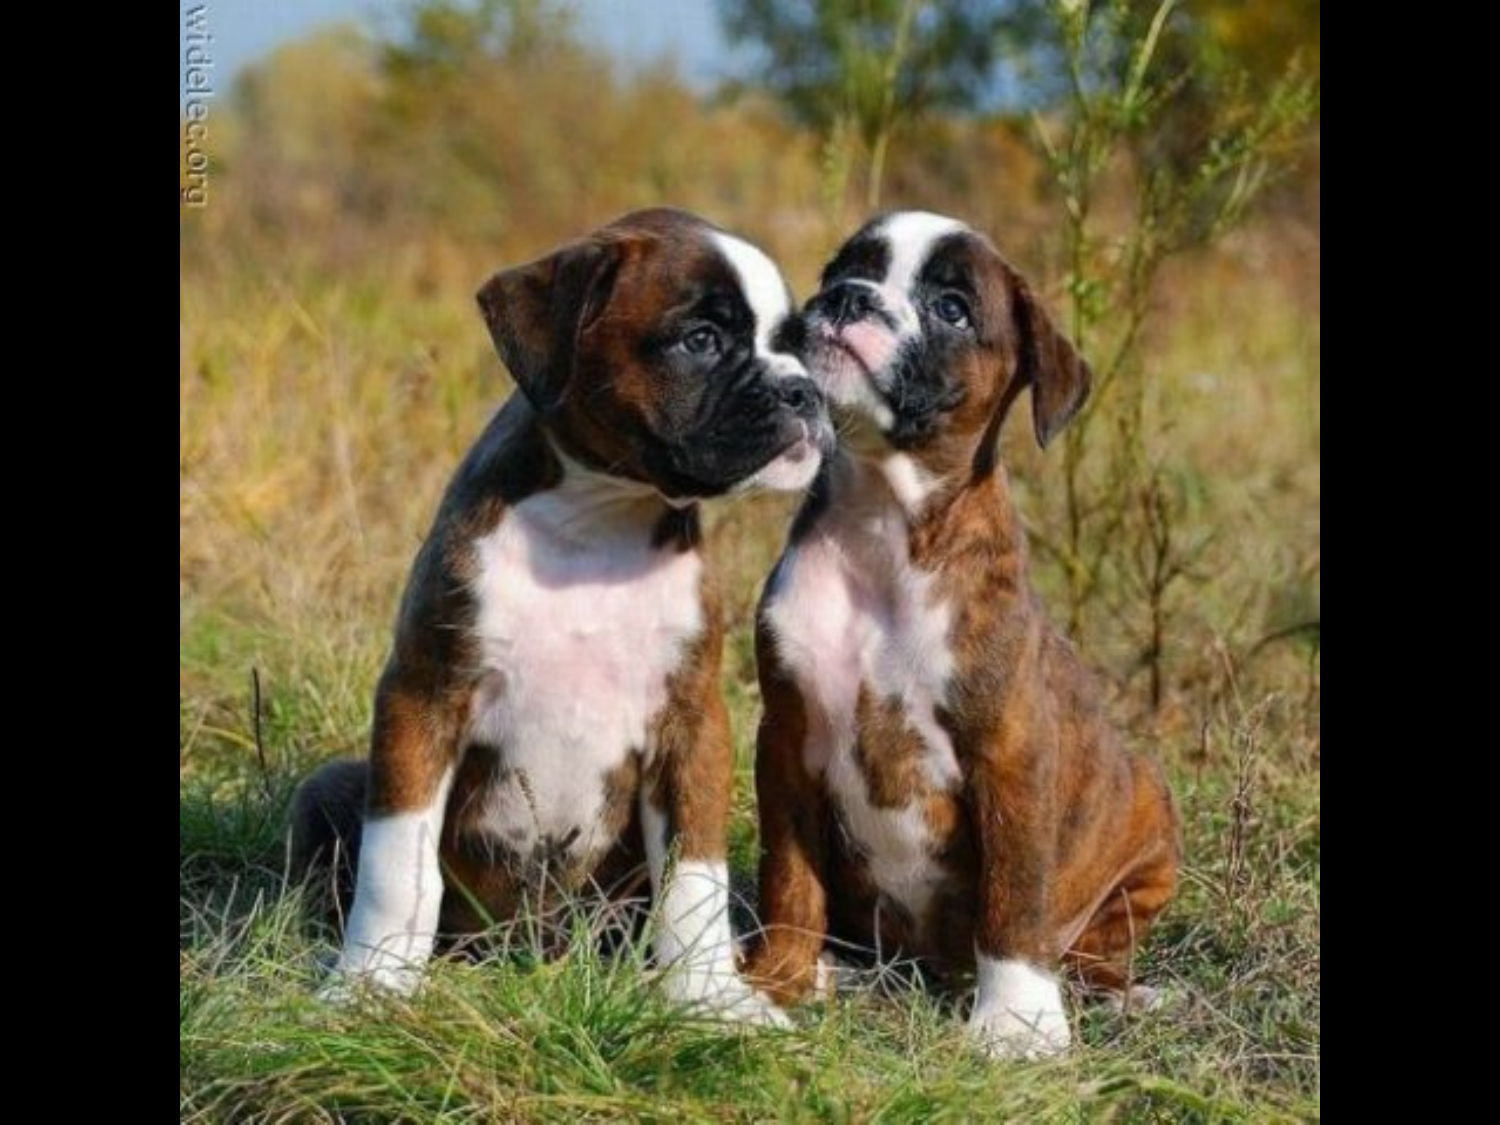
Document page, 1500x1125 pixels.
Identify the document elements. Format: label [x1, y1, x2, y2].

picture [180, 0, 1320, 1125]
